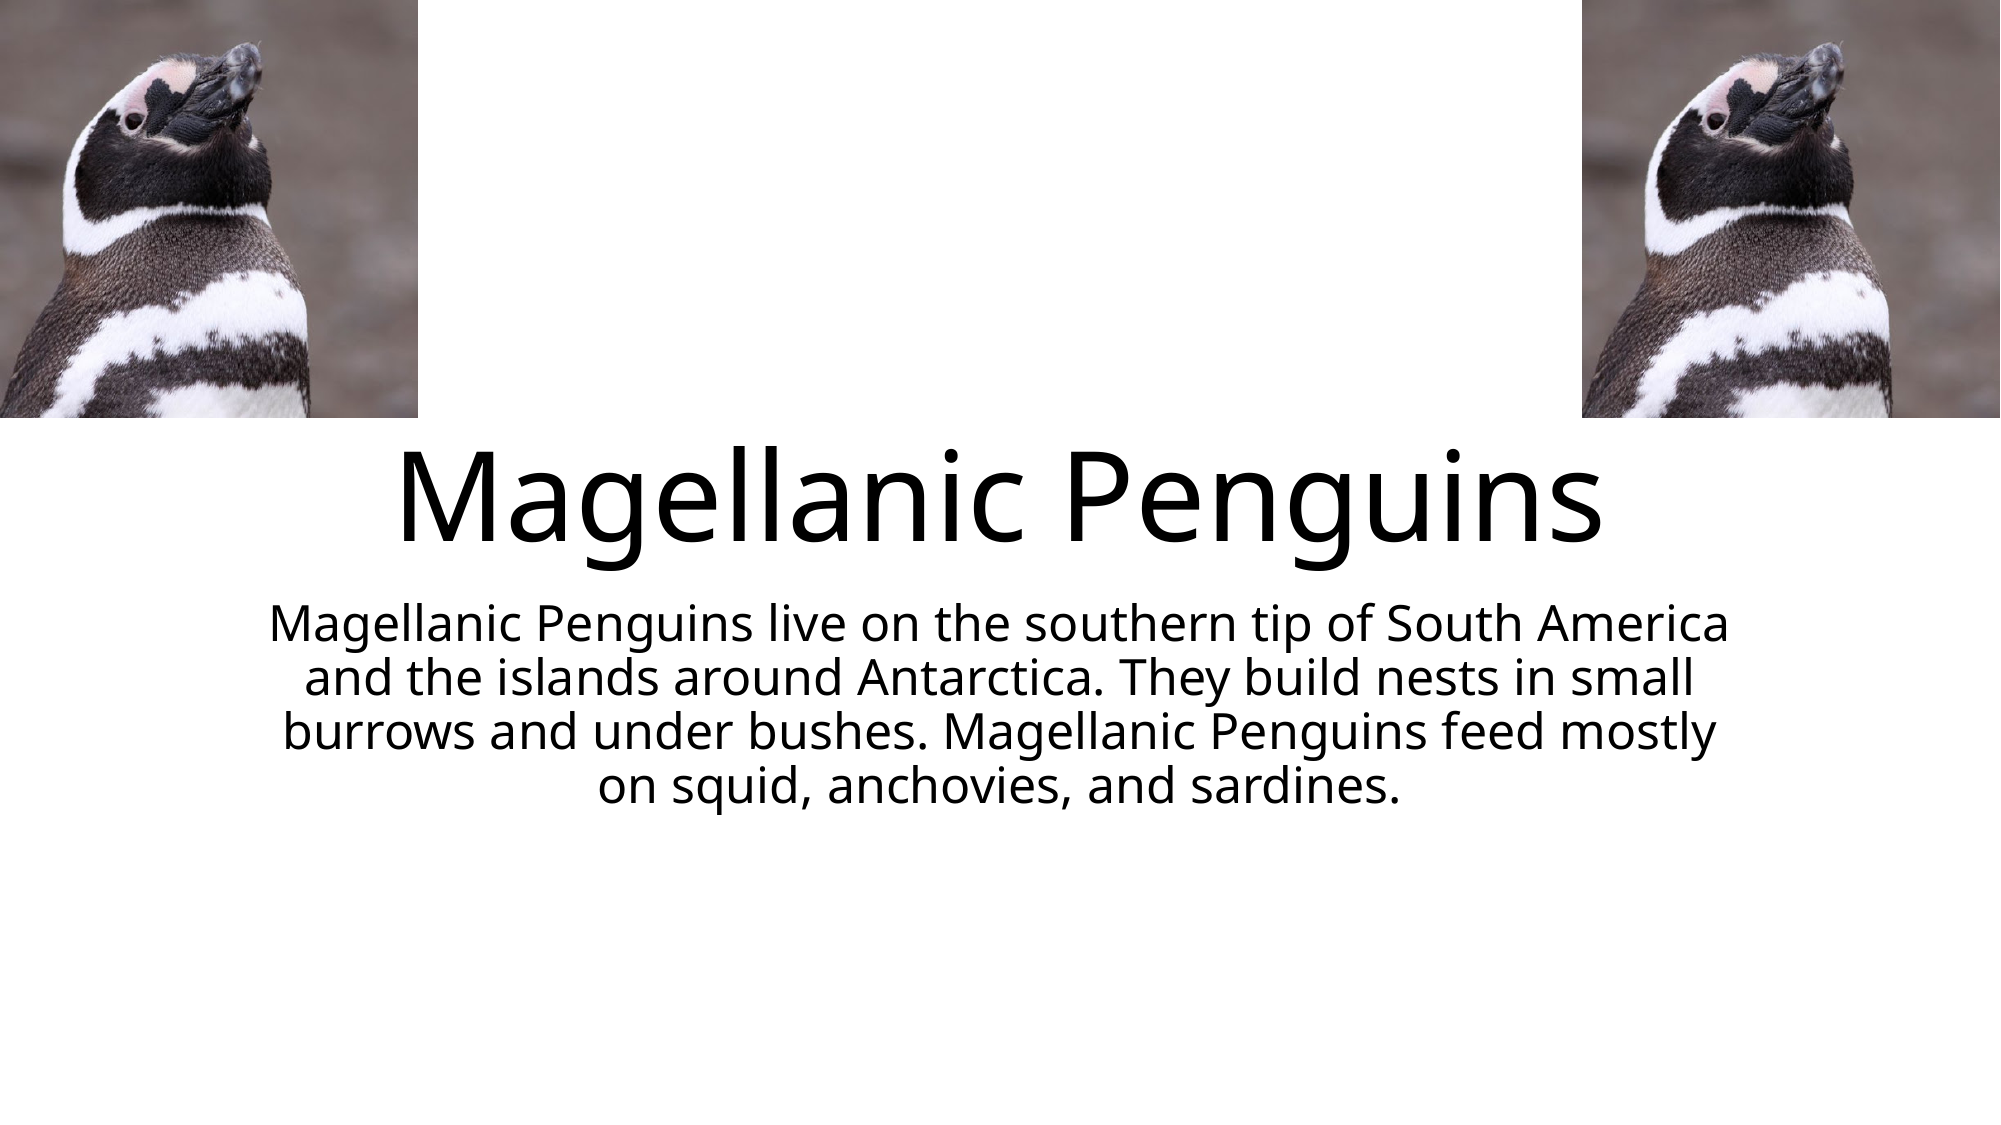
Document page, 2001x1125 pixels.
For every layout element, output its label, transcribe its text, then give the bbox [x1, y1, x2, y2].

picture [1582, 0, 2000, 418]
picture [0, 0, 418, 418]
subtitle Magellanic Penguins live on the southern tip of South America and the islands around Antarctica. They build nests in small burrows and under bushes. Magellanic Penguins feed mostly on squid, anchovies, and sardines. [249, 590, 1750, 863]
title Magellanic Penguins [249, 184, 1750, 576]
